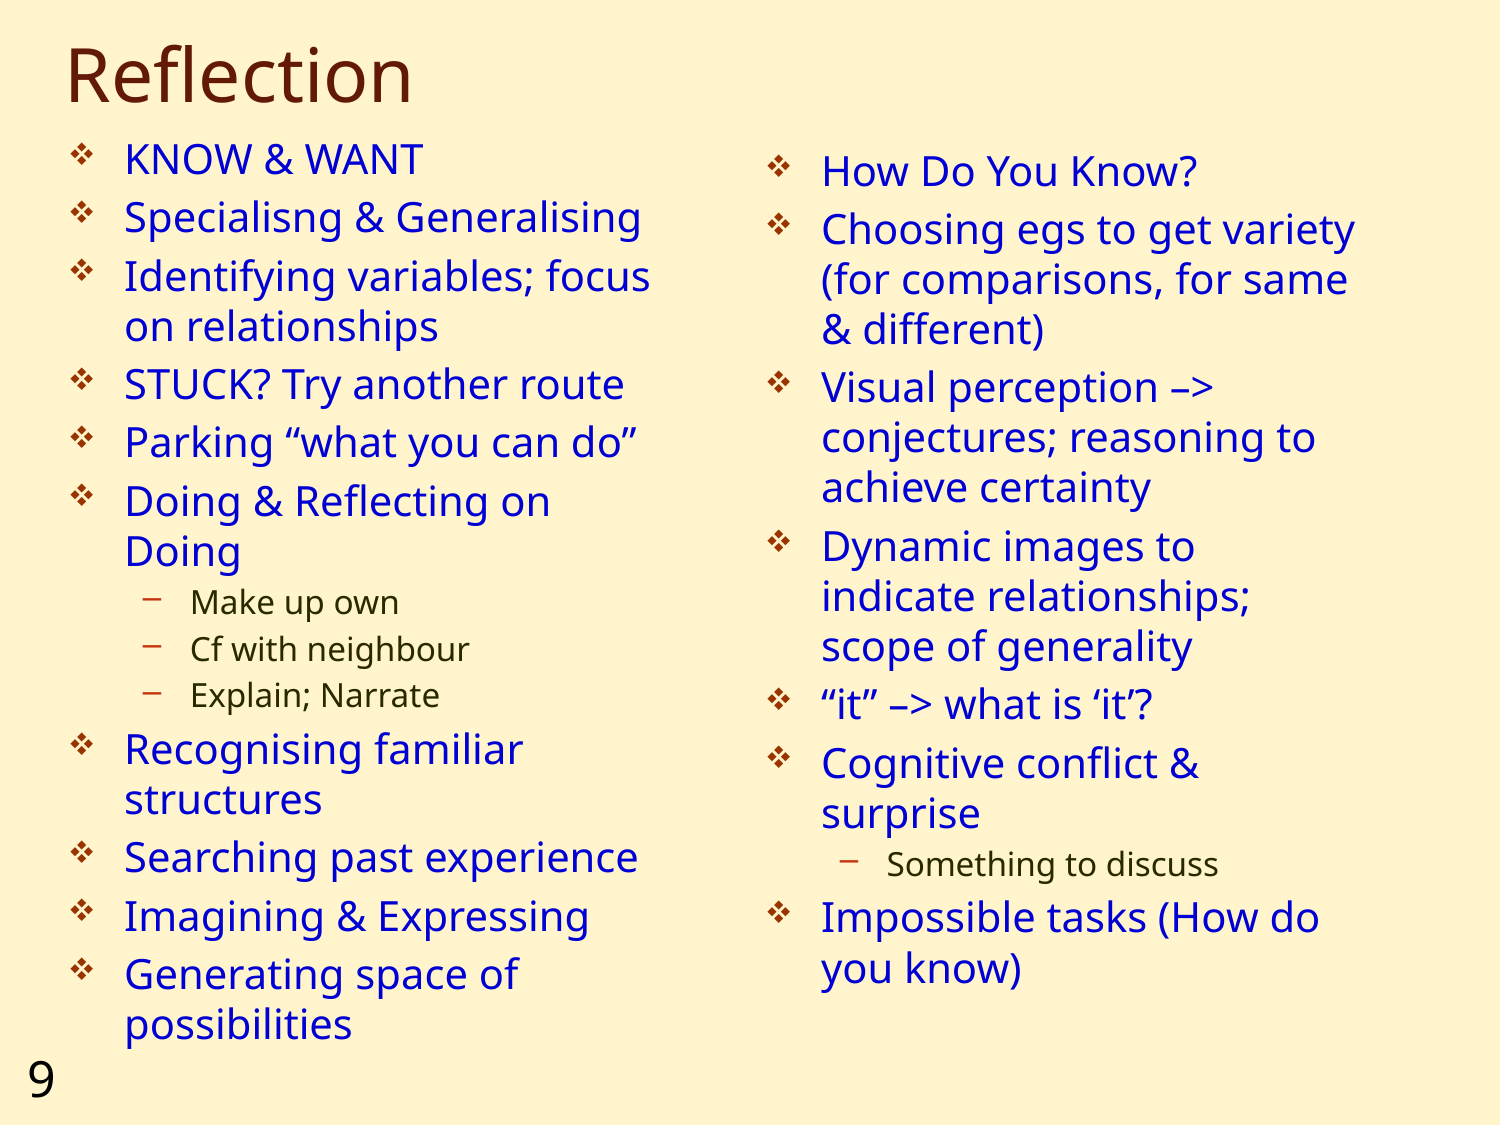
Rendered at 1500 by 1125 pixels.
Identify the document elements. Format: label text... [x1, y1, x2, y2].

list KNOW & WANT Specialisng & Generalising Identifying variables; focus on relationships STUCK? Try another route Parking “what you can do” Doing & Reflecting on Doing Make up own Cf with neighbour Explain; Narrate Recognising familiar structures Searching past experience Imagining & Expressing Generating space of possibilities [52, 124, 675, 1048]
list How Do You Know? Choosing egs to get variety (for comparisons, for same & different) Visual perception –> conjectures; reasoning to achieve certainty Dynamic images to indicate relationships; scope of generality “it” –> what is ‘it’? Cognitive conflict & surprise Something to discuss Impossible tasks (How do you know) [749, 136, 1372, 1036]
title Reflection [49, 24, 1326, 126]
